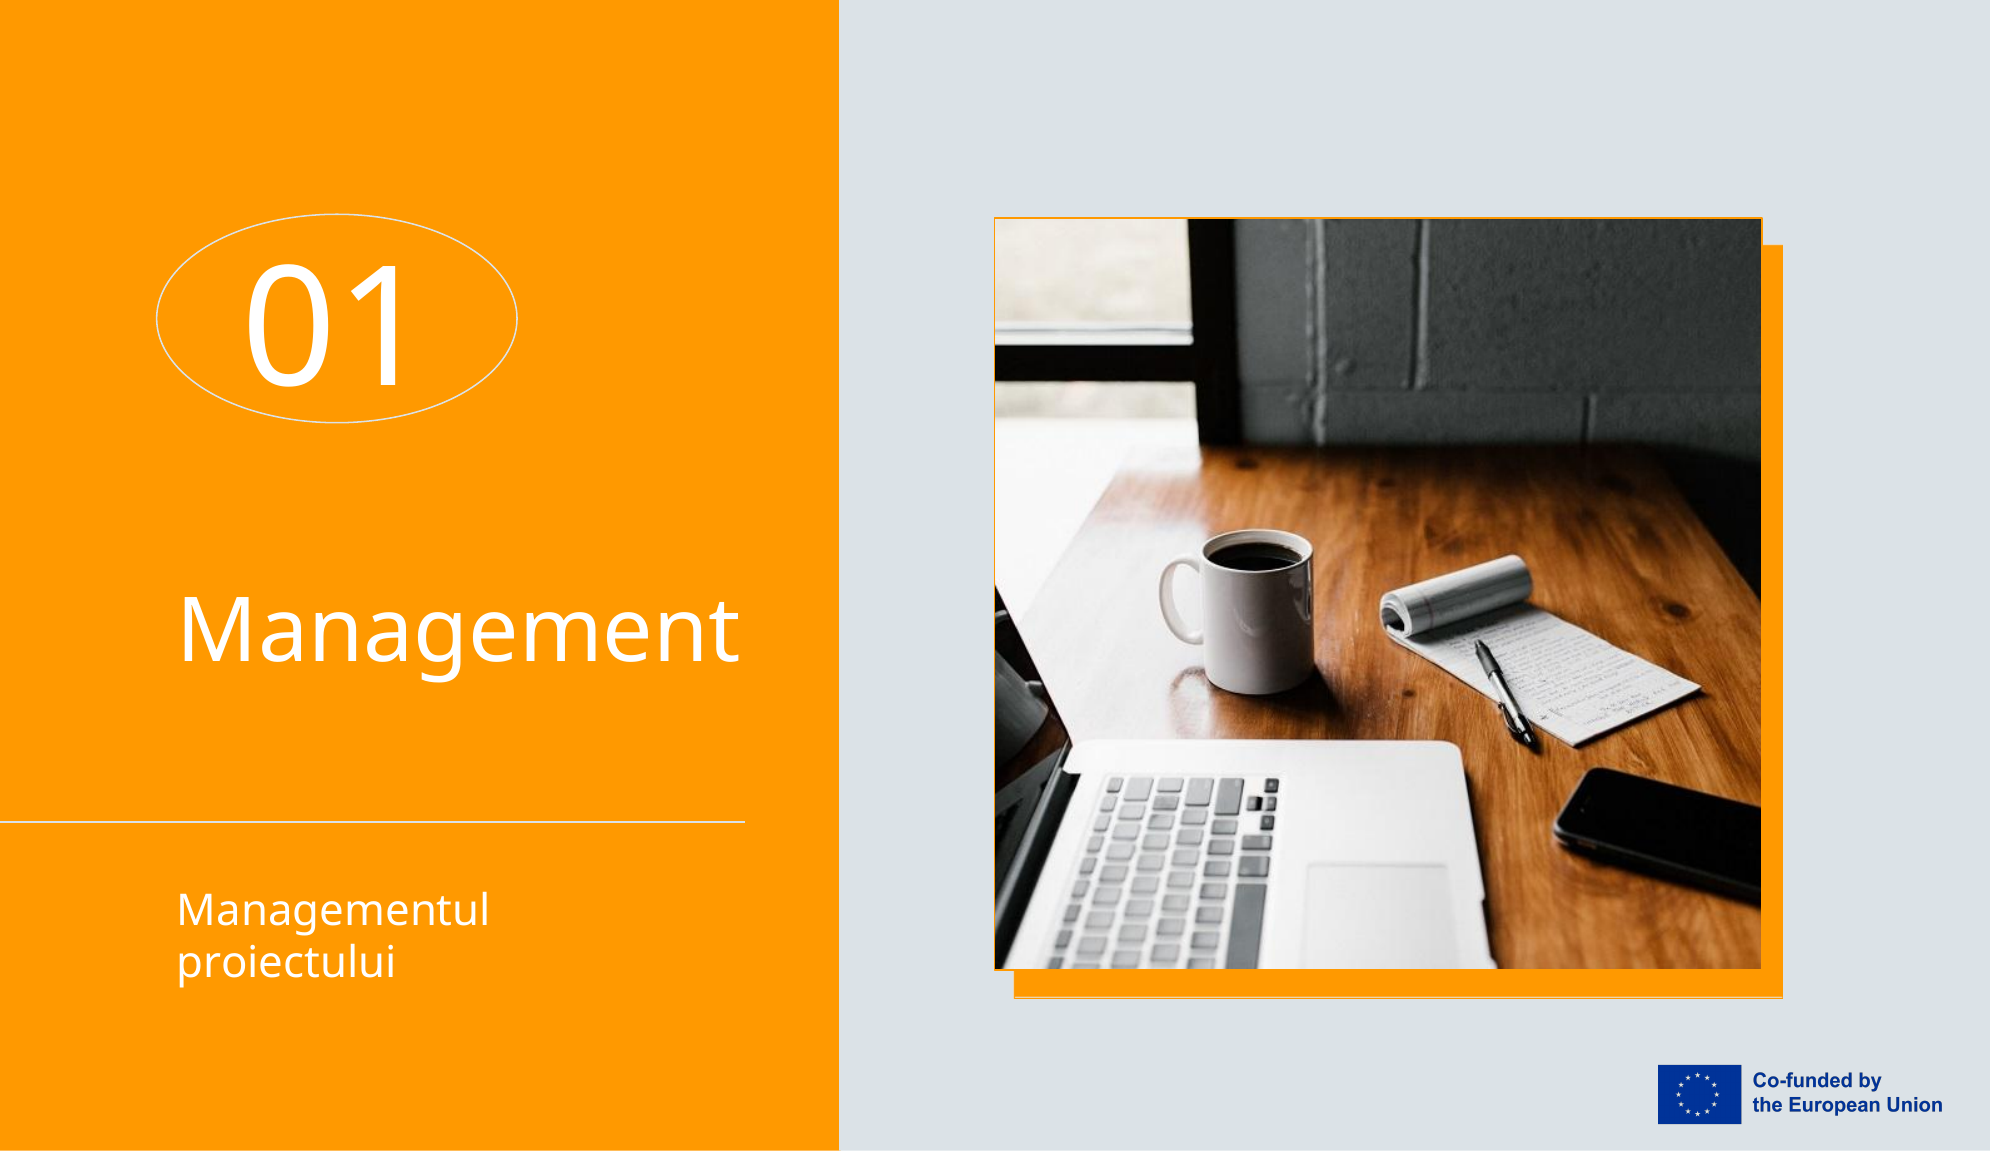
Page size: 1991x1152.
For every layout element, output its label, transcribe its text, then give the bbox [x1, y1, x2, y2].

text_box [260, 413, 413, 423]
subtitle Managementul proiectului [156, 866, 724, 1002]
text_box [470, 248, 518, 389]
picture [994, 218, 1762, 970]
picture [1657, 1060, 1946, 1130]
title 01 [203, 224, 470, 413]
text_box [156, 248, 203, 389]
title Management [156, 499, 783, 751]
text_box [260, 214, 413, 224]
